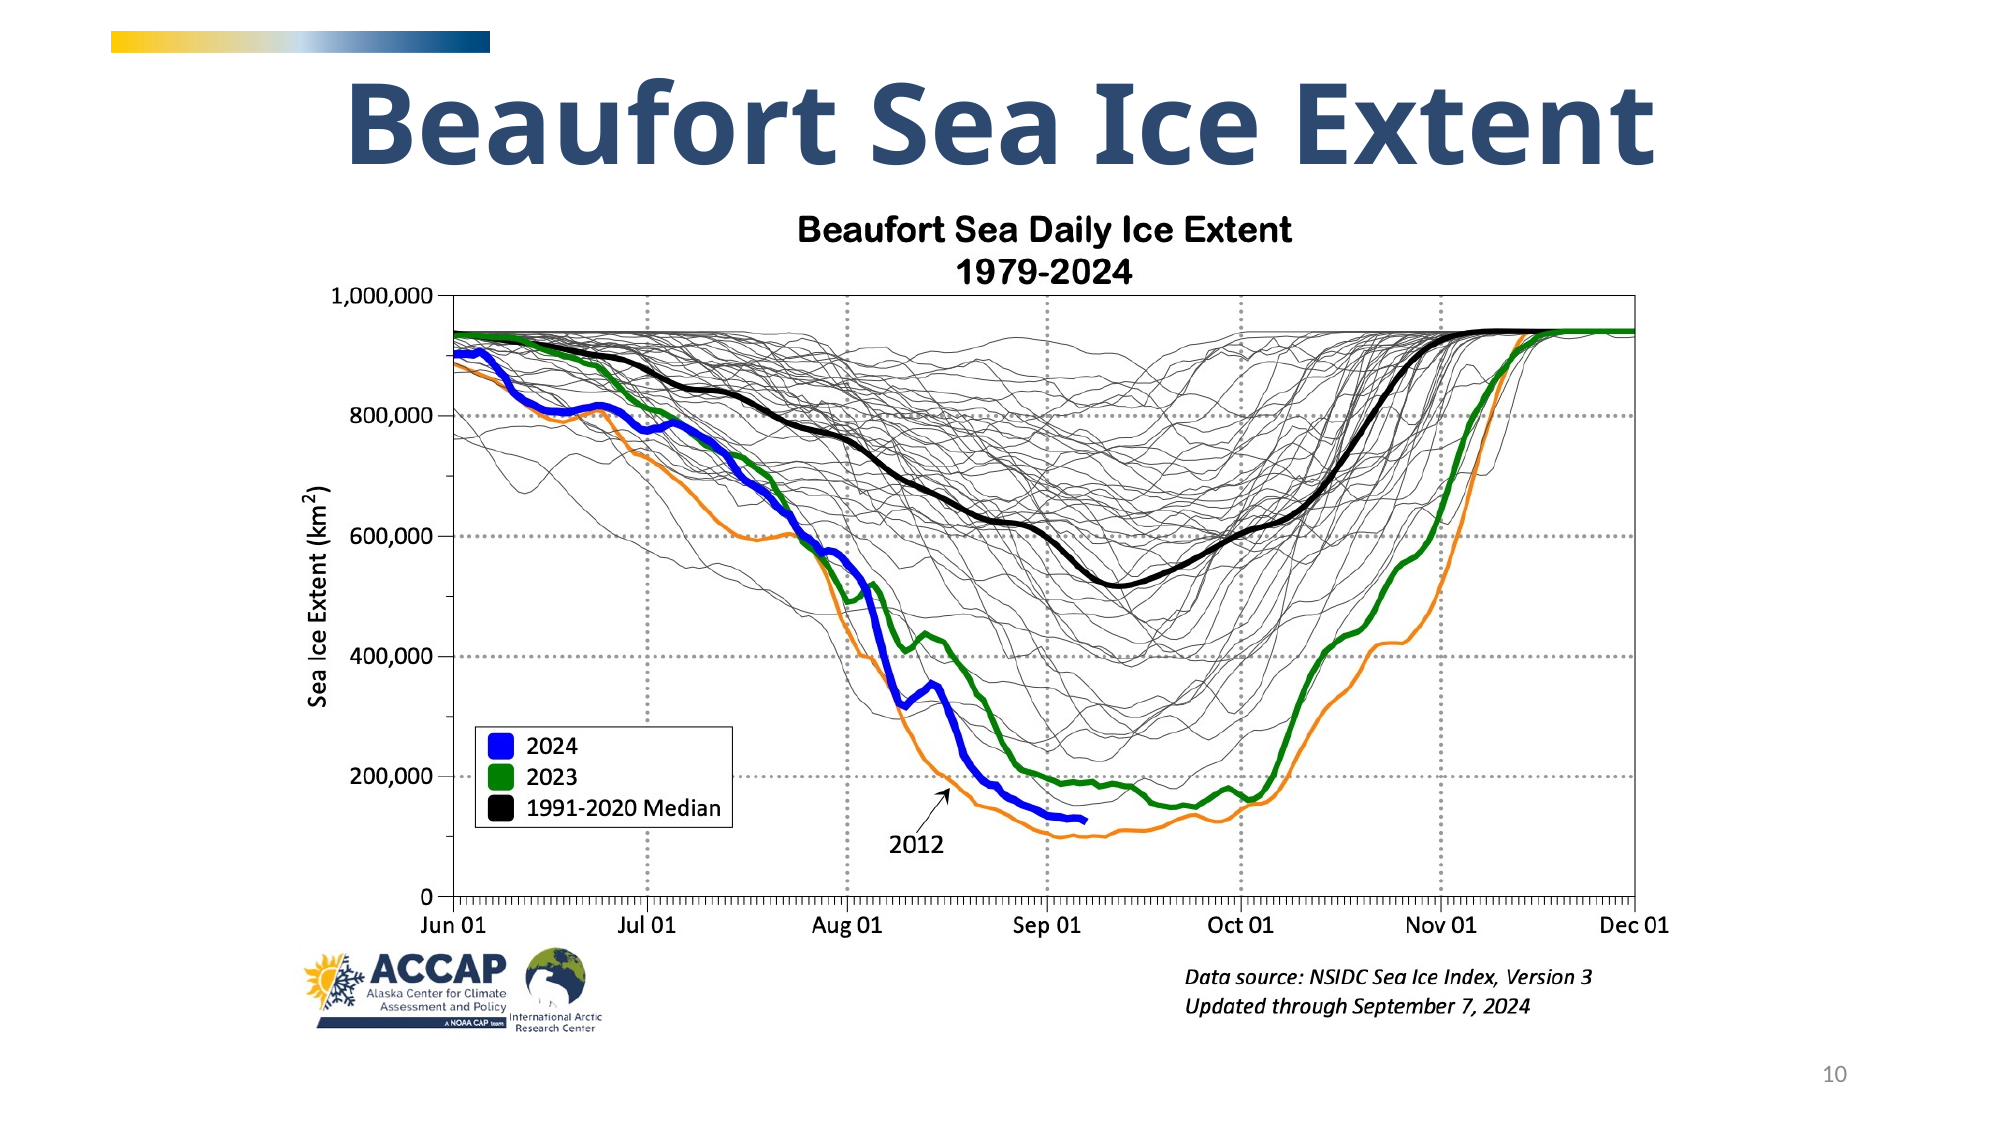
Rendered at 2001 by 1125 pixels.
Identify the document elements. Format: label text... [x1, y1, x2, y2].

picture [278, 200, 1683, 1043]
picture [111, 31, 490, 53]
slide_number 10 [1412, 1042, 1863, 1103]
title Beaufort Sea Ice Extent [137, 59, 1863, 278]
